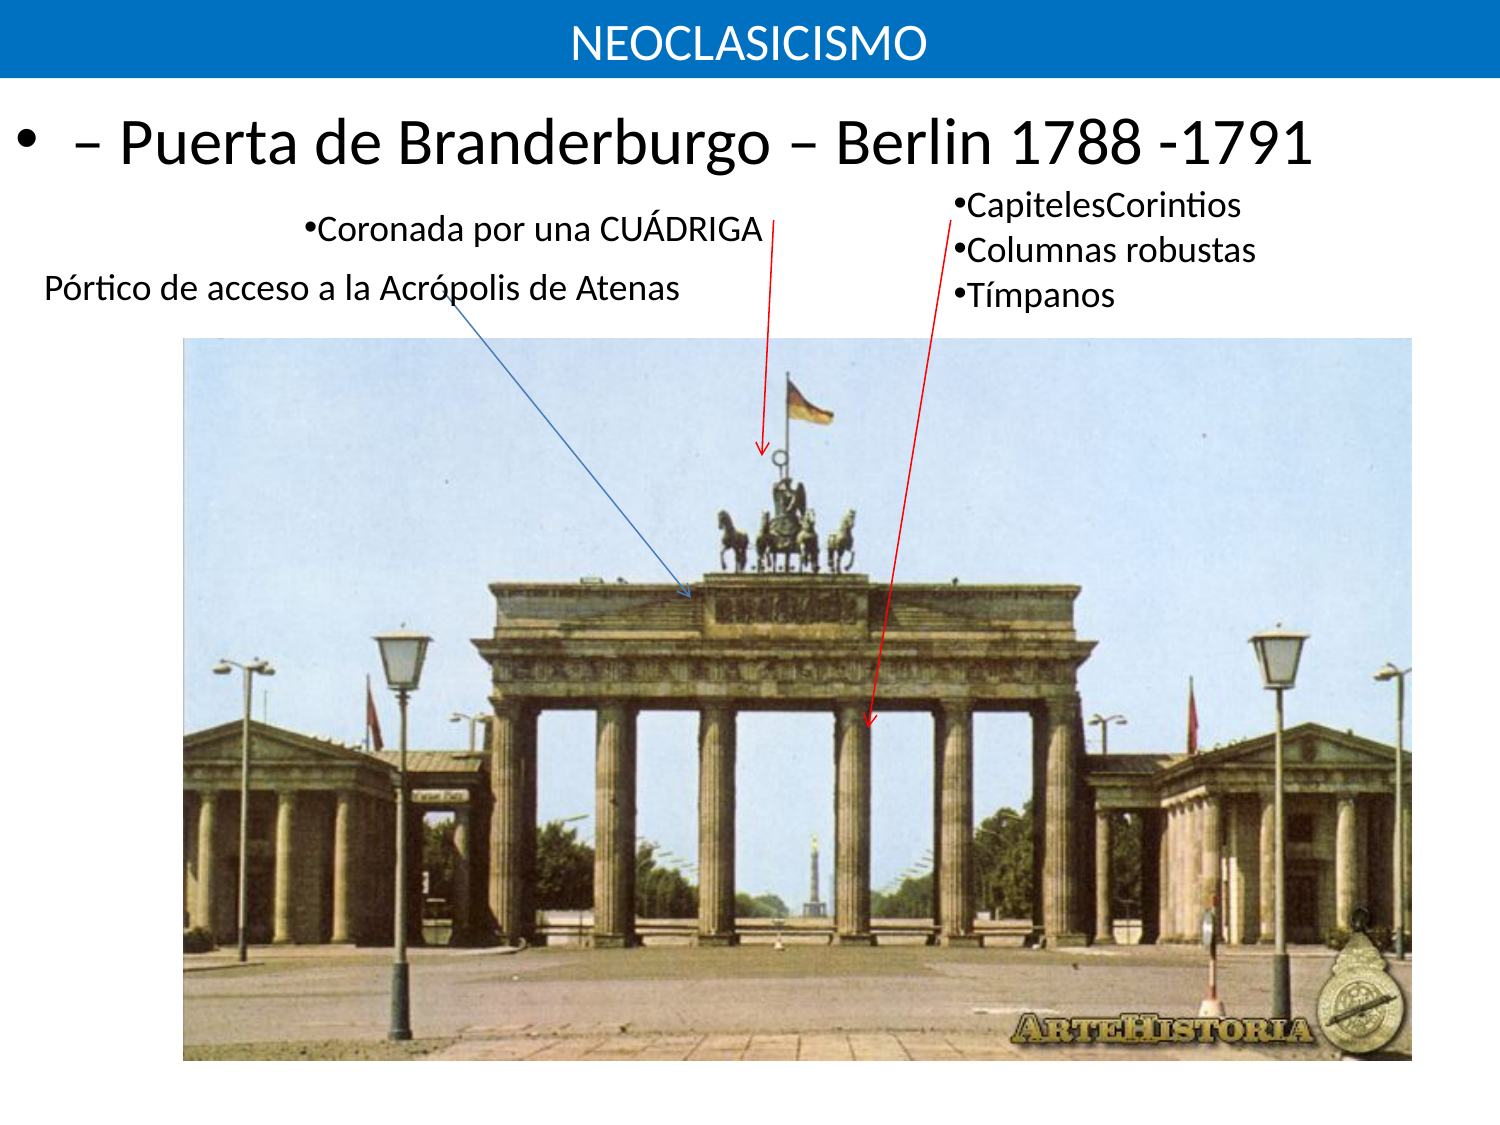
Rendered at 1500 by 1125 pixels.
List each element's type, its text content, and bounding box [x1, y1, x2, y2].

list – Puerta de Branderburgo – Berlin 1788 -1791 [0, 90, 1500, 1078]
text_box Coronada por una CUÁDRIGA [289, 196, 892, 256]
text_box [442, 290, 692, 599]
title NEOCLASICISMO [0, 0, 1500, 79]
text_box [761, 219, 774, 457]
picture [182, 338, 1412, 1061]
text_box CapitelesCorintios Columnas robustas Tímpanos [938, 172, 1465, 323]
text_box Pórtico de acceso a la Acrópolis de Atenas [29, 255, 727, 315]
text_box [867, 219, 951, 729]
